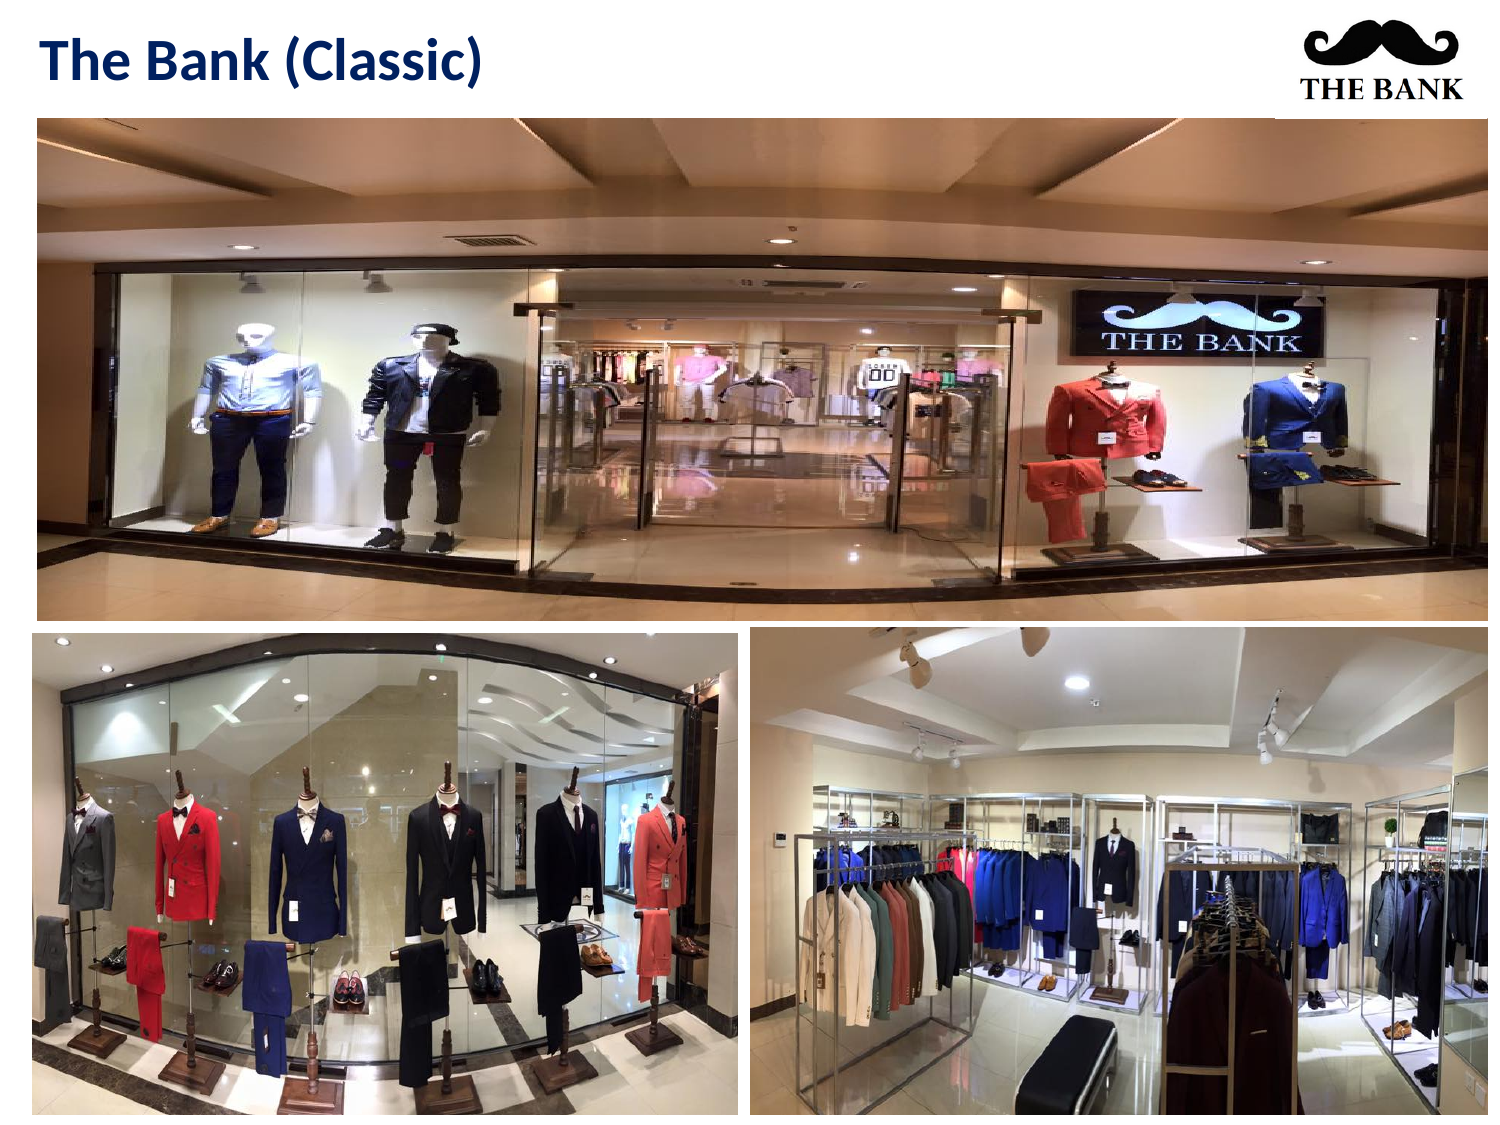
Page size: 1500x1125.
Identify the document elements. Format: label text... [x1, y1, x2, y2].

title The Bank (Classic) [24, 12, 1269, 100]
picture [749, 627, 1488, 1116]
picture [37, 0, 1488, 621]
picture [32, 633, 738, 1115]
